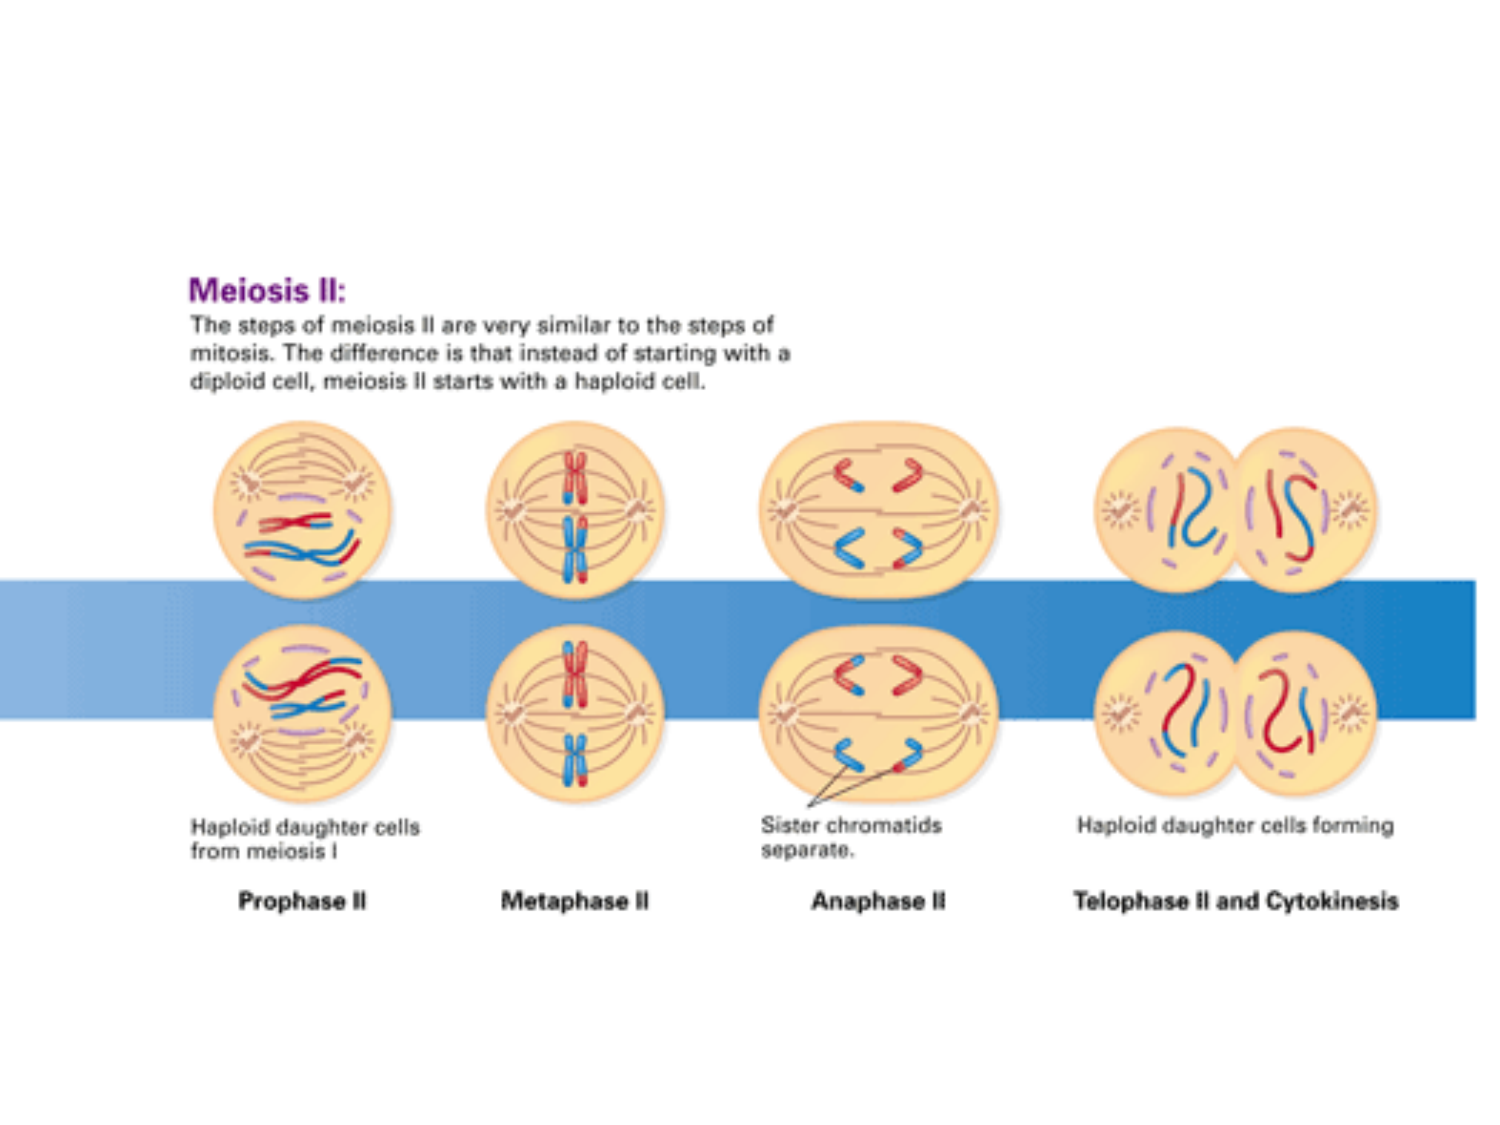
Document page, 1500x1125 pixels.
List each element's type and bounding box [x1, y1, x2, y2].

list [0, 224, 1500, 954]
